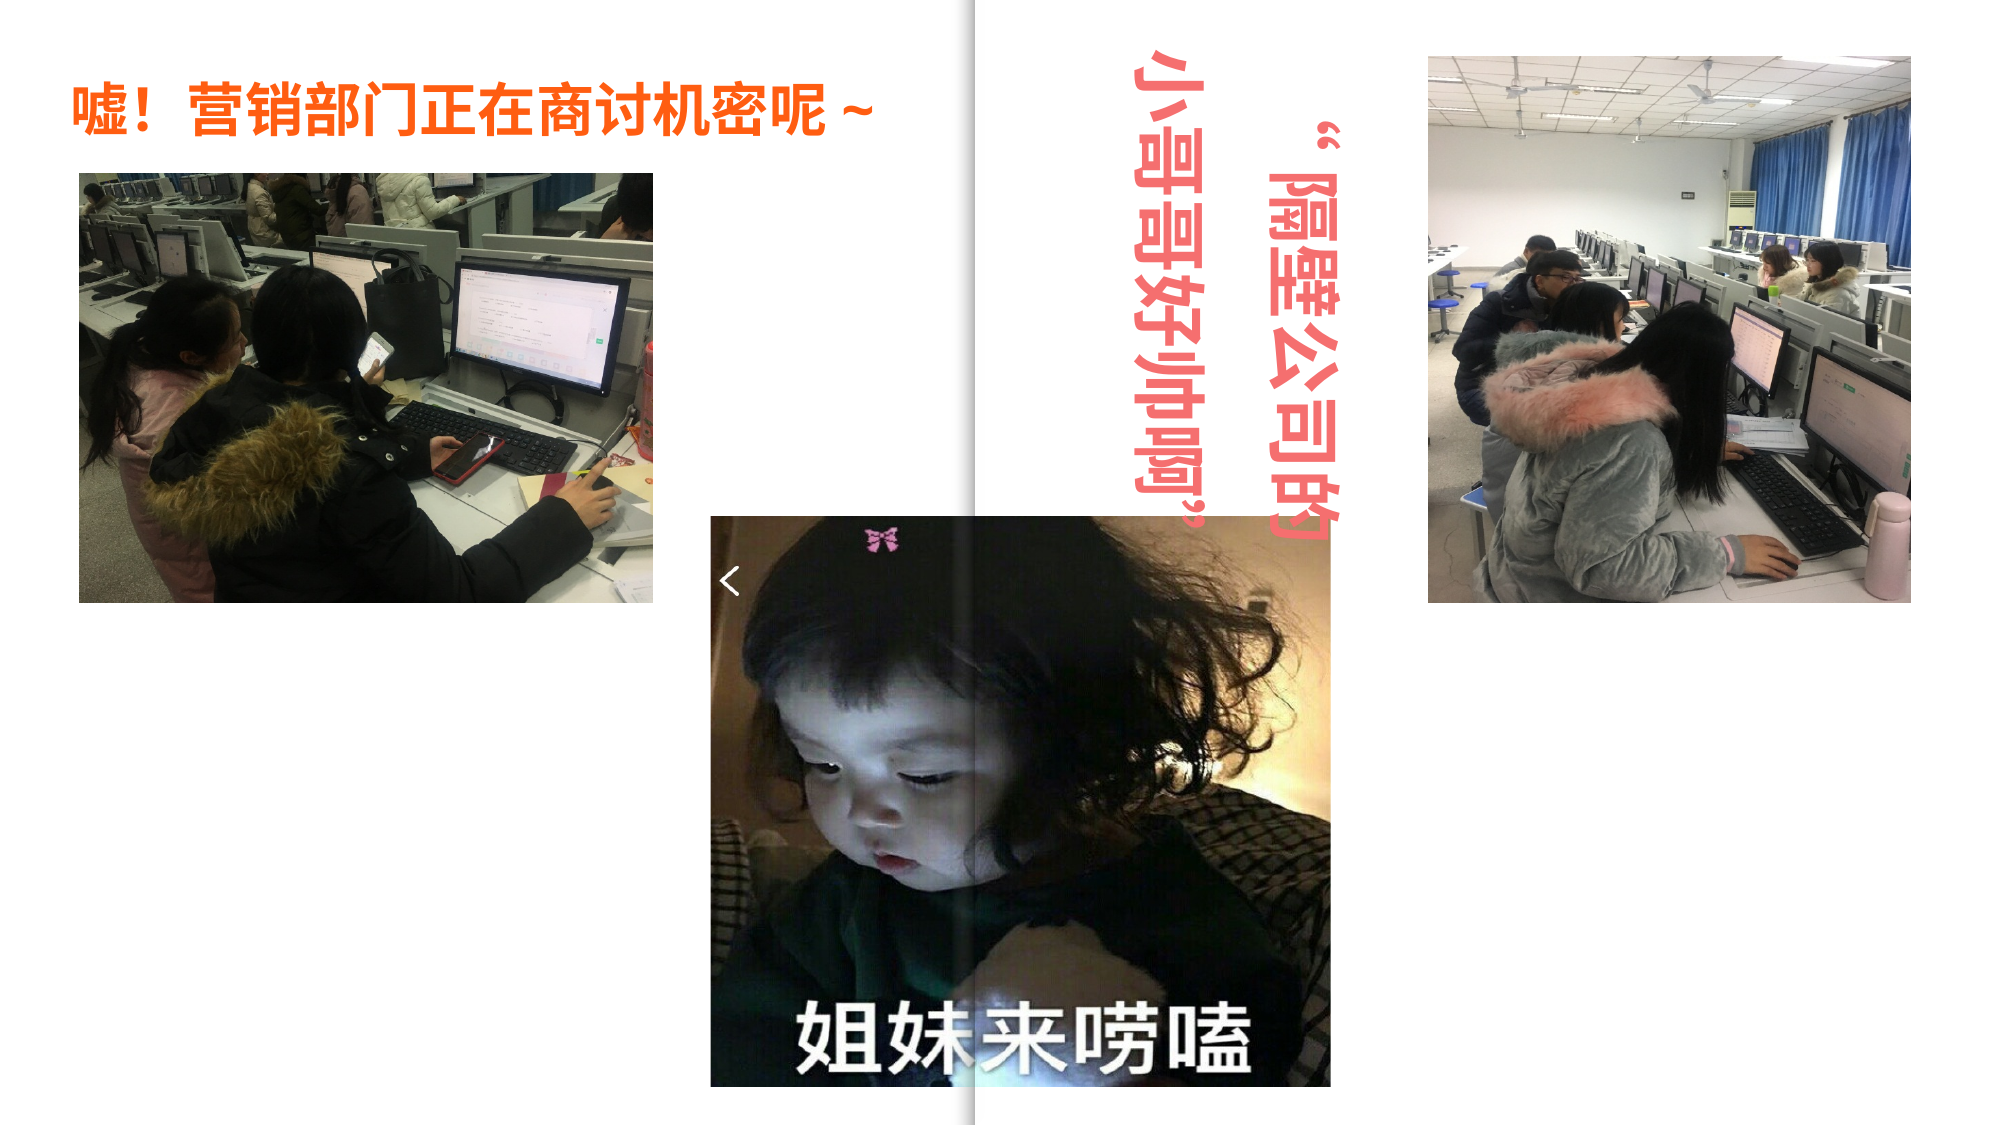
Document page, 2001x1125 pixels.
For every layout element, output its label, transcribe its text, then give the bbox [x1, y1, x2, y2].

text_box [821, 0, 975, 1125]
picture [1428, 56, 1911, 603]
text_box “隔壁公司的 小哥哥好帅啊” [1100, 0, 1404, 621]
text_box 嘘！营销部门正在商讨机密呢~ [55, 30, 821, 151]
text_box [710, 515, 821, 1087]
text_box [978, 515, 1332, 1087]
picture [79, 173, 653, 603]
